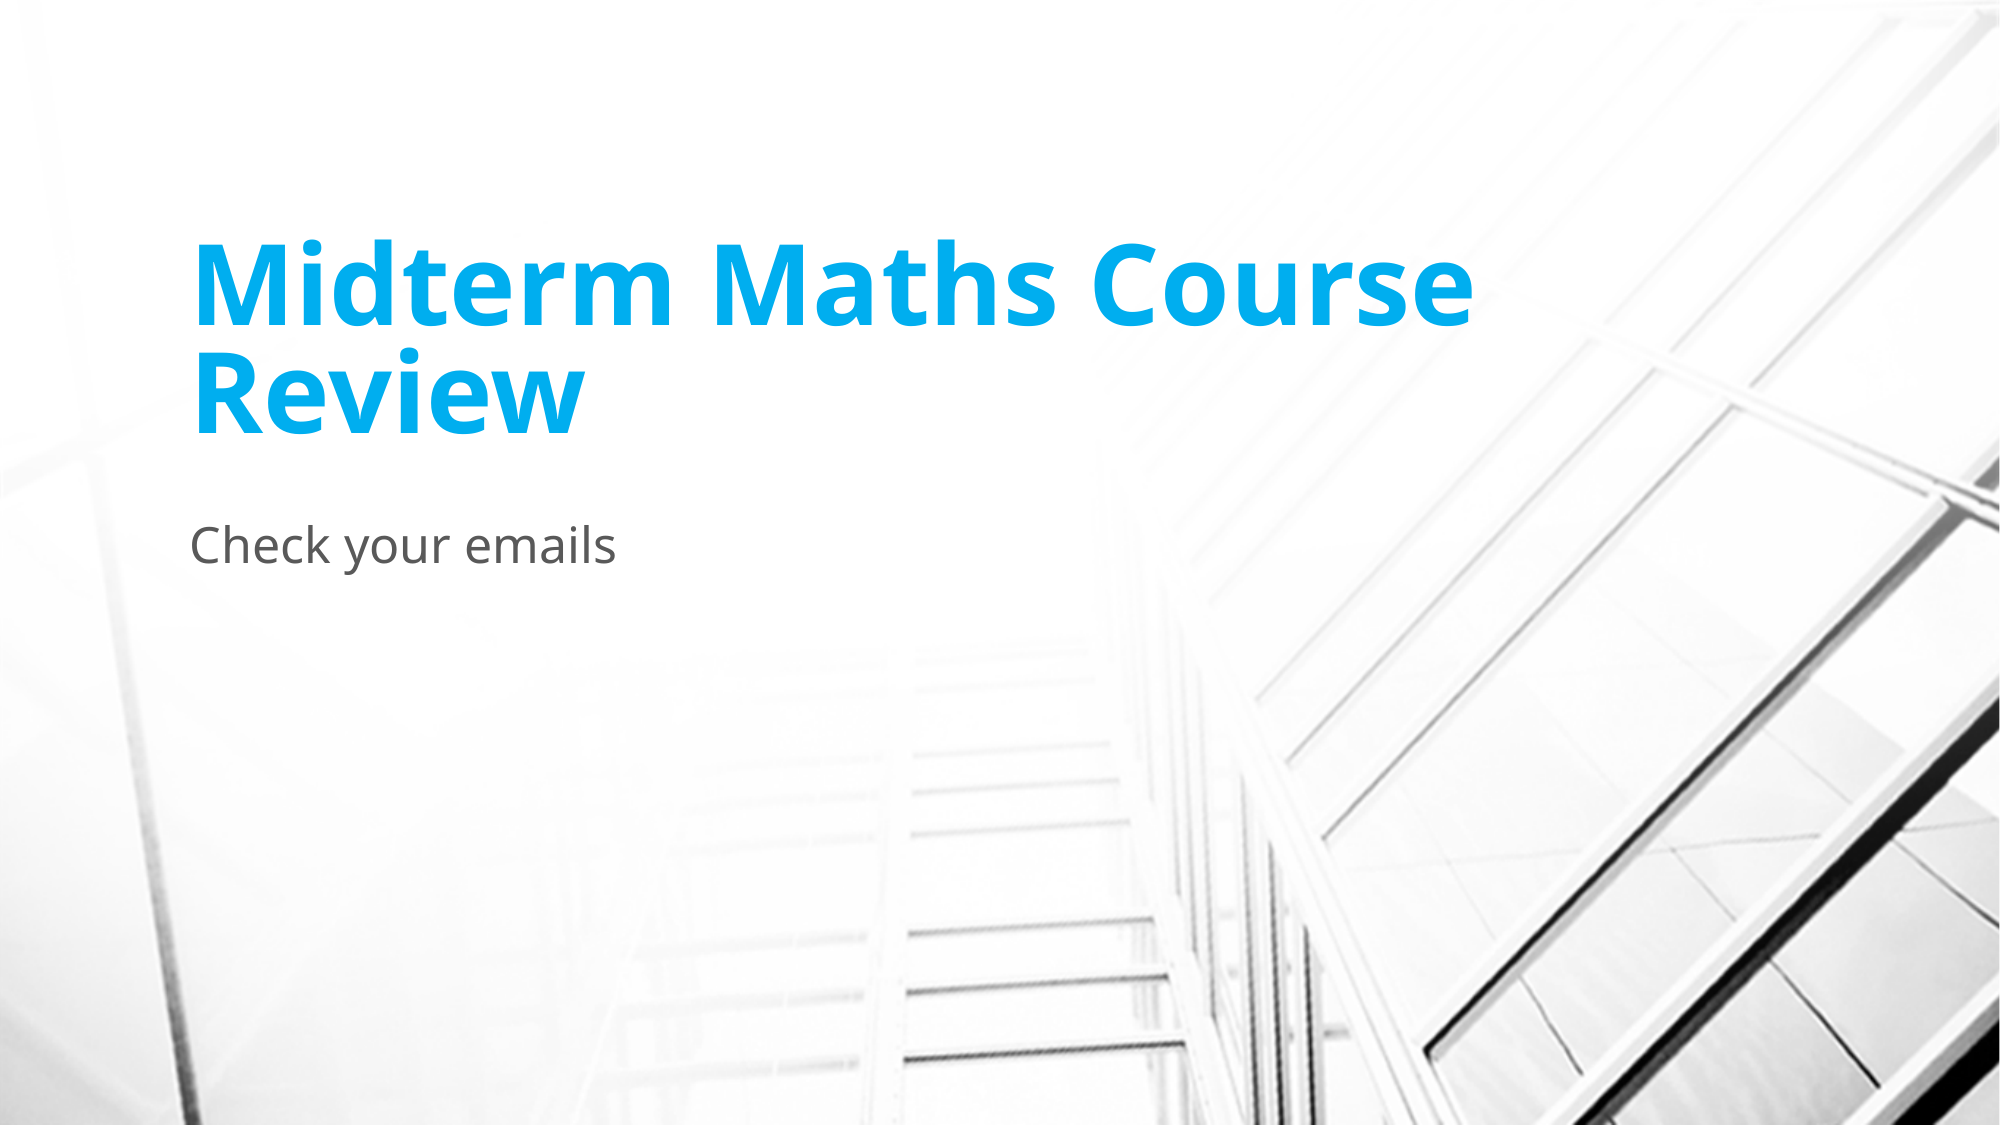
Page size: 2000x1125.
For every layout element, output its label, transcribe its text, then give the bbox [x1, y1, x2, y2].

picture [0, 0, 2000, 1125]
title Midterm Maths Course Review [174, 87, 1600, 463]
list Check your emails [174, 512, 1600, 738]
